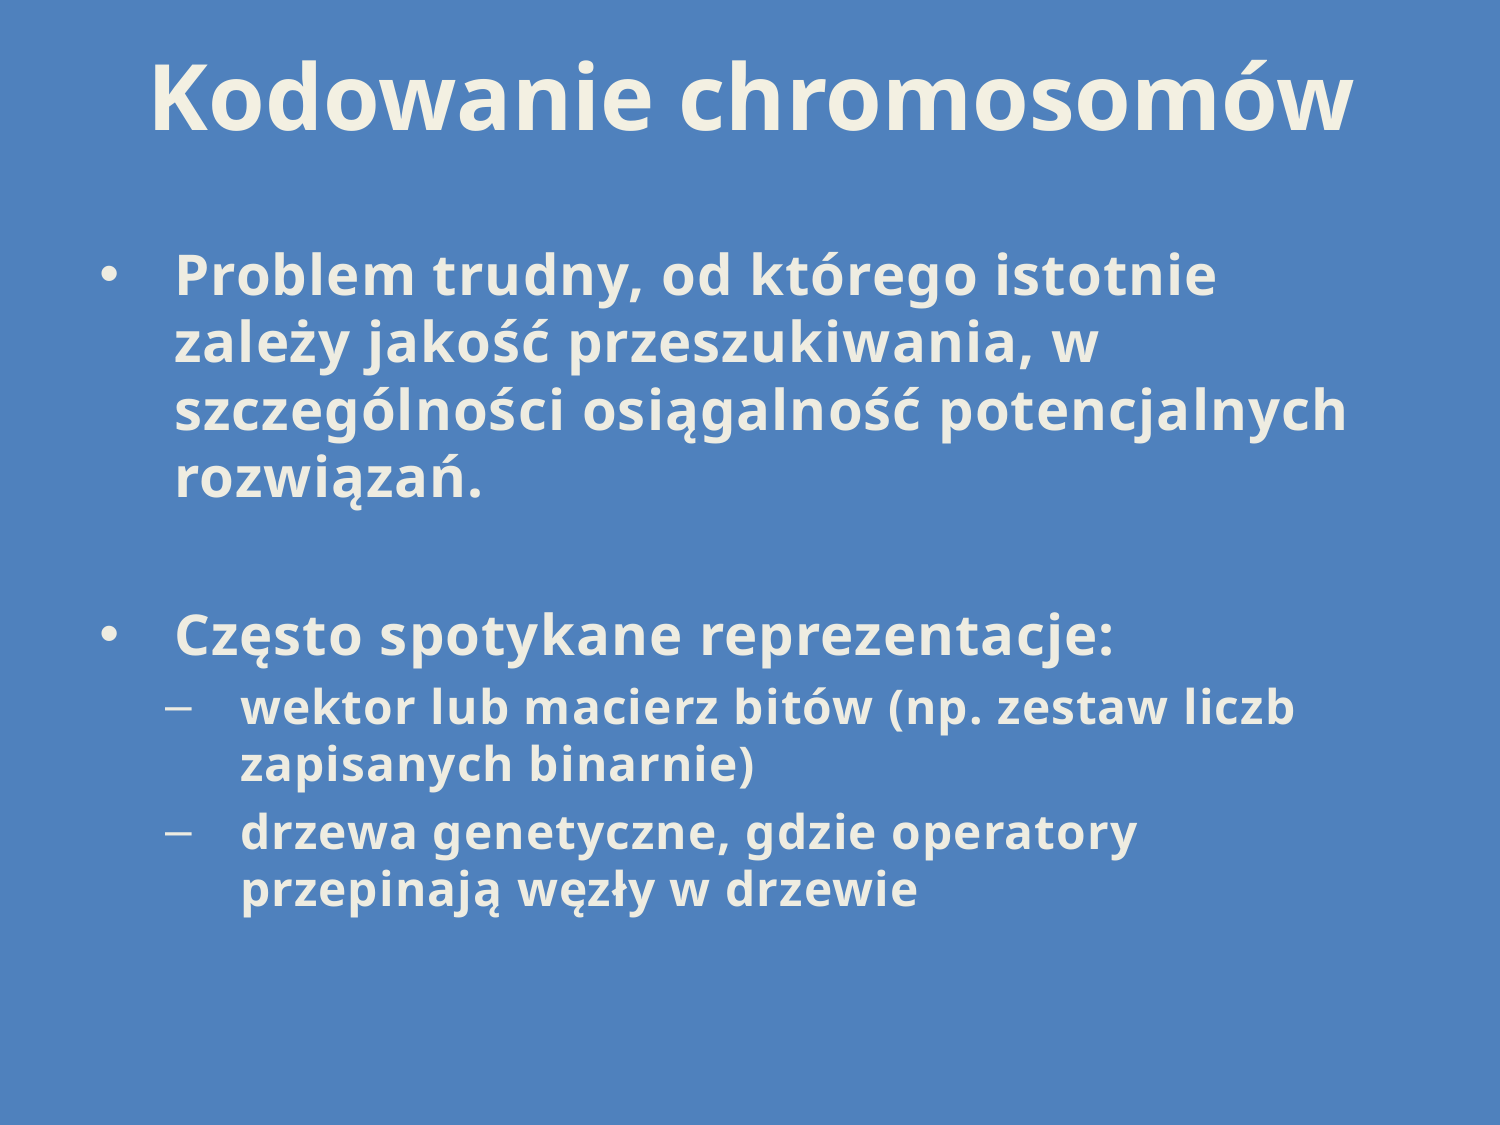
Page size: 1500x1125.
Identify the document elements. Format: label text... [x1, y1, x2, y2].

list Problem trudny, od którego istotnie zależy jakość przeszukiwania, w szczególności osiągalność potencjalnych rozwiązań. Często spotykane reprezentacje: wektor lub macierz bitów (np. zestaw liczb zapisanych binarnie) drzewa genetyczne, gdzie operatory przepinają węzły w drzewie [75, 231, 1425, 1005]
title Kodowanie chromosomów [76, 0, 1427, 188]
